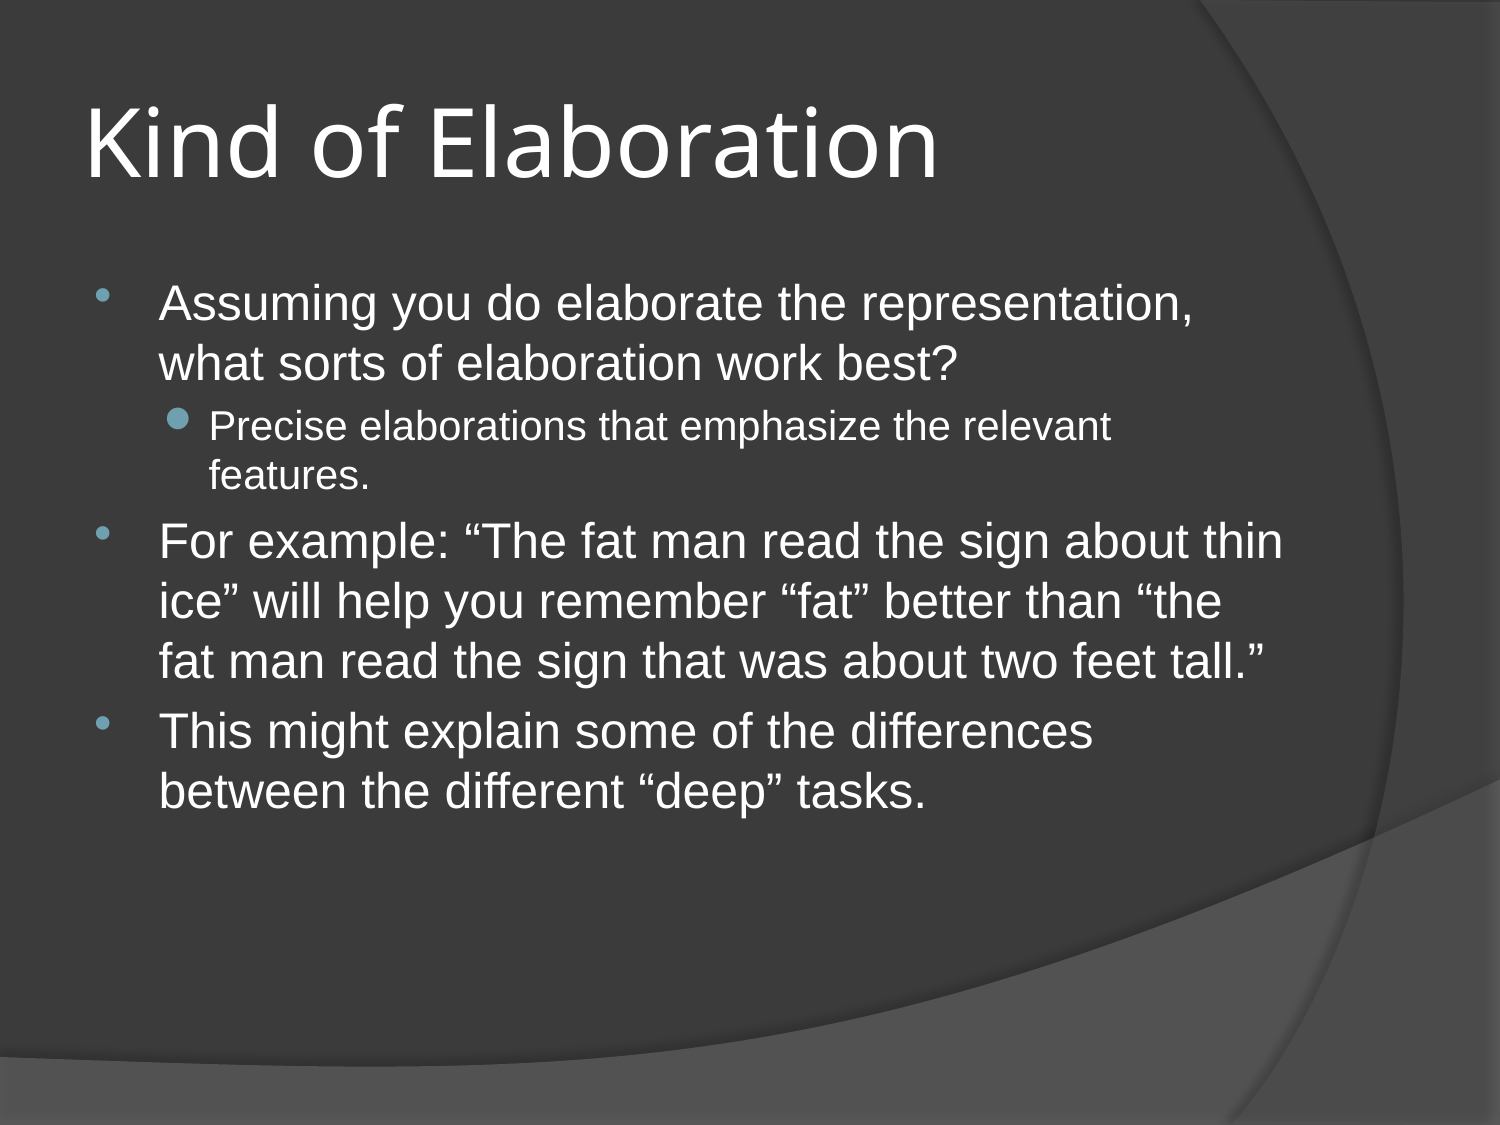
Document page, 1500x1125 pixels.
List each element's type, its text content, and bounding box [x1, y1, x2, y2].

list Assuming you do elaborate the representation, what sorts of elaboration work best? Precise elaborations that emphasize the relevant features. For example: “The fat man read the sign about thin ice” will help you remember “fat” better than “the fat man read the sign that was about two feet tall.” This might explain some of the differences between the different “deep” tasks. [75, 262, 1300, 1005]
title Kind of Elaboration [75, 45, 1300, 233]
